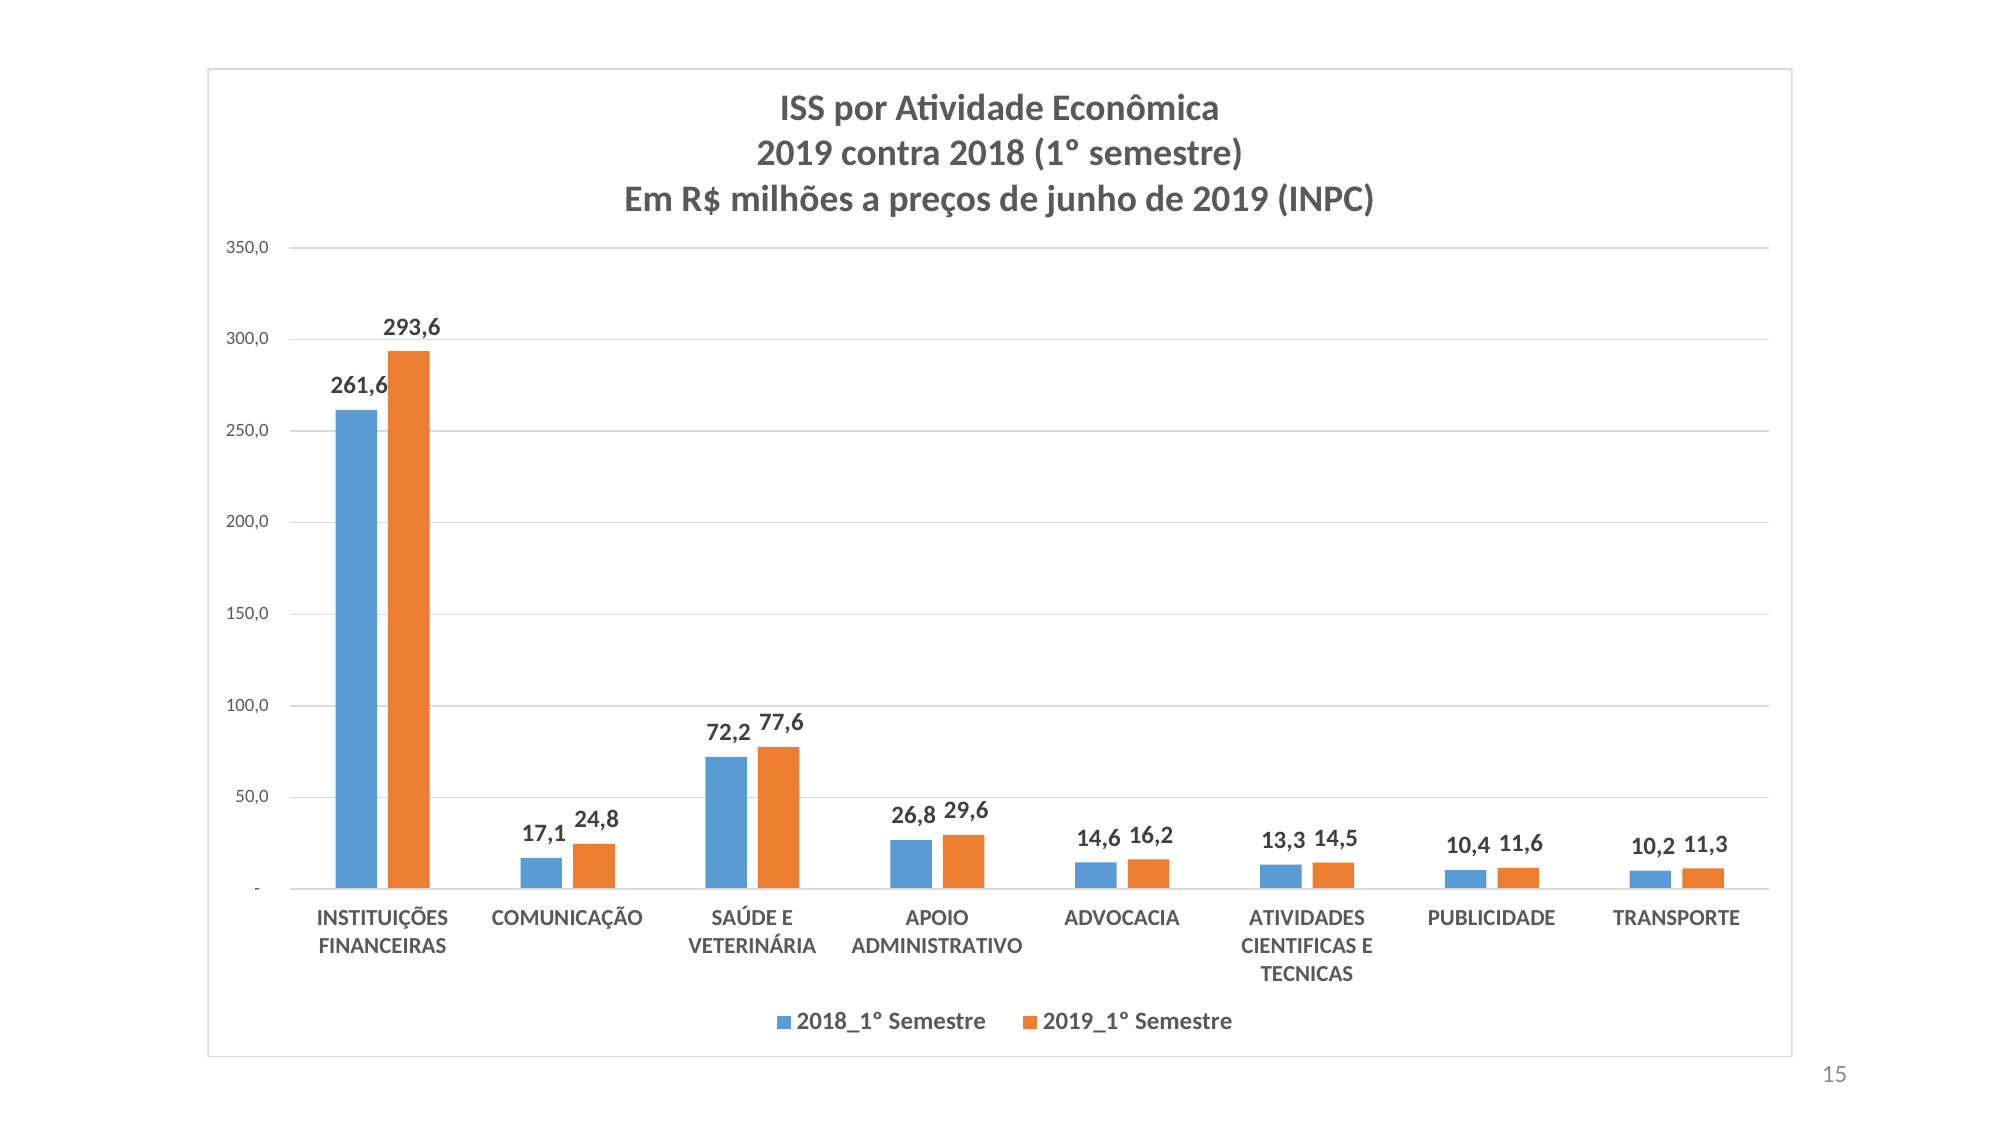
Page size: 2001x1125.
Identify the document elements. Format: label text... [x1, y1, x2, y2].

picture [207, 67, 1793, 1057]
slide_number 15 [1412, 1042, 1863, 1103]
